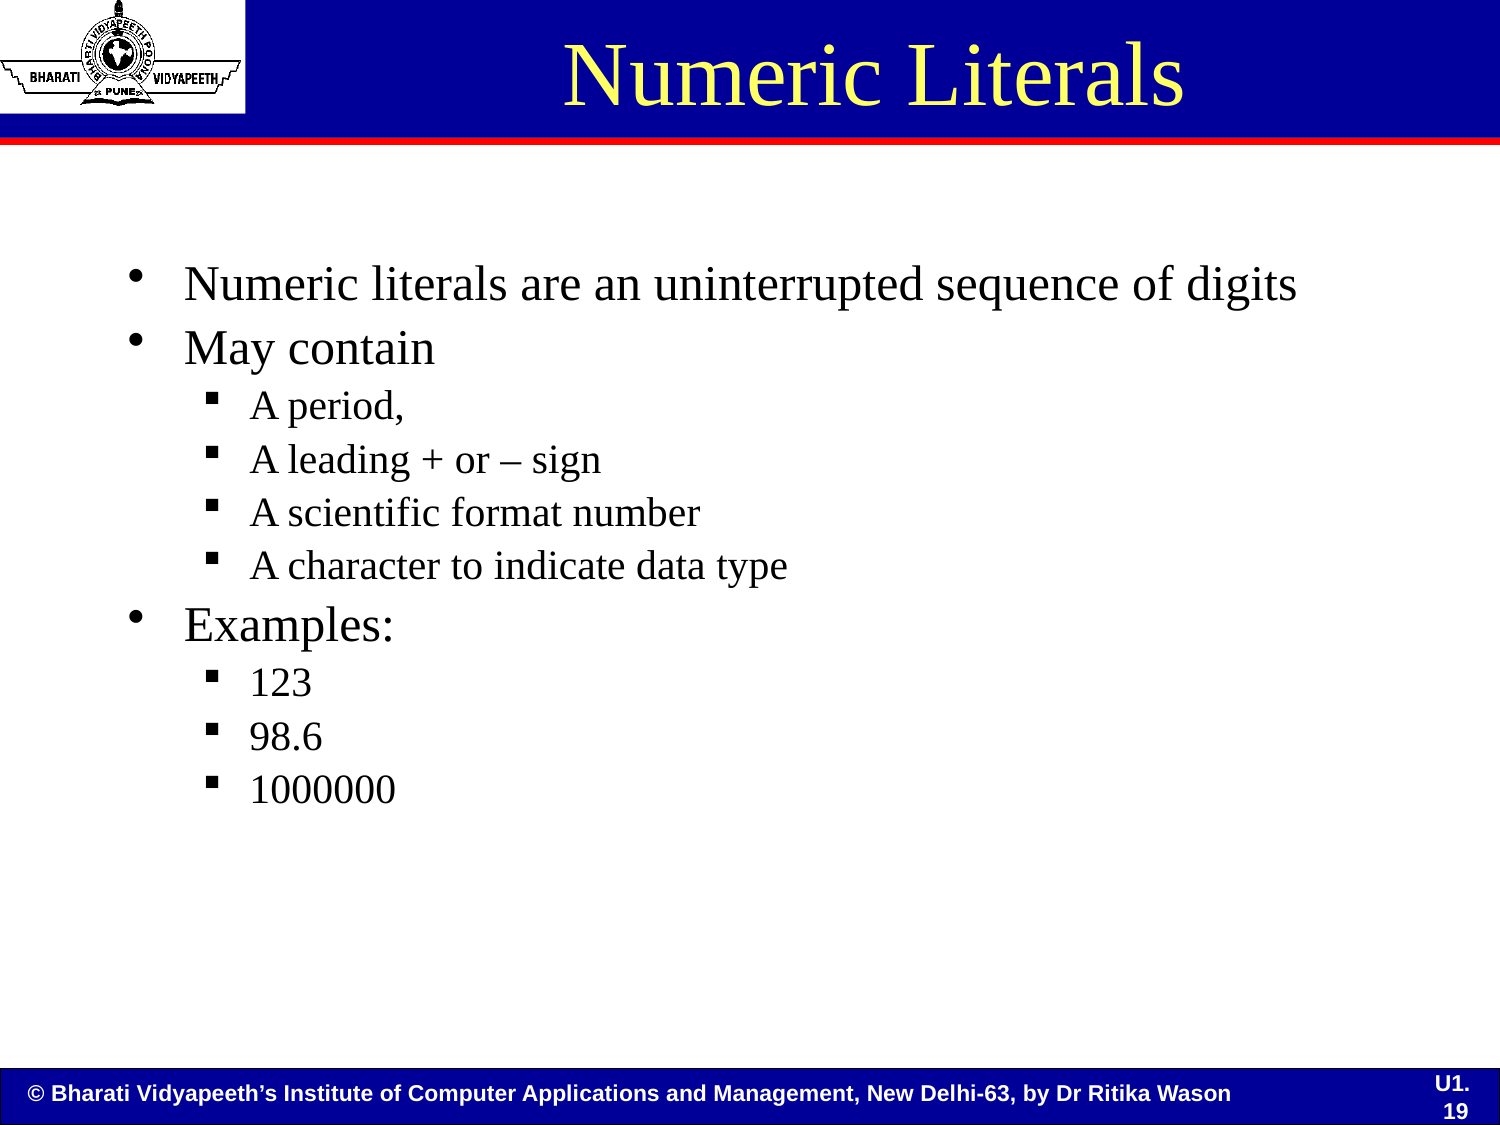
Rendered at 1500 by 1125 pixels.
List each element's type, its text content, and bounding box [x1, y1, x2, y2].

title Numeric Literals [249, 0, 1500, 138]
picture [0, 0, 241, 106]
list Numeric literals are an uninterrupted sequence of digits May contain A period, A leading + or – sign A scientific format number A character to indicate data type Examples: 123 98.6 1000000 [112, 249, 1388, 1025]
